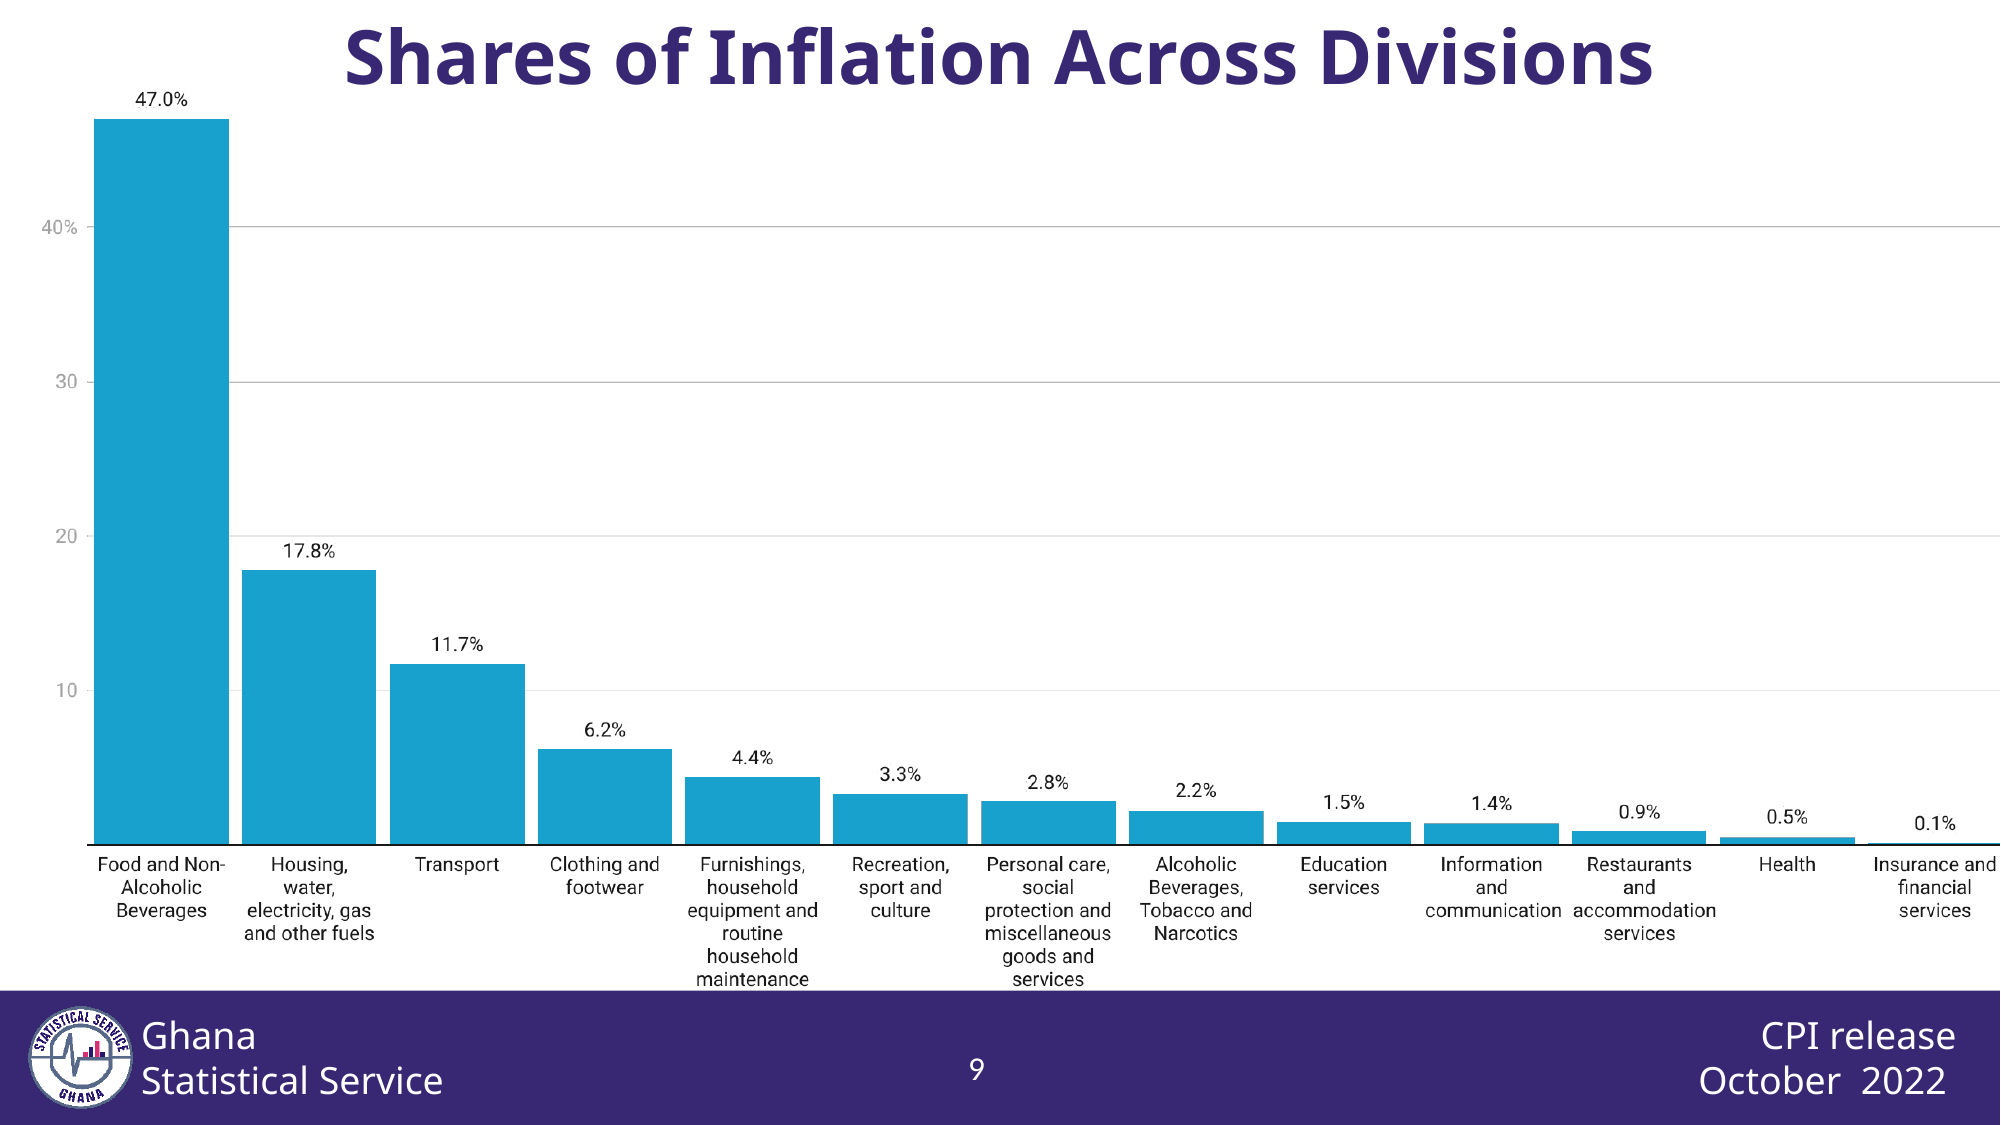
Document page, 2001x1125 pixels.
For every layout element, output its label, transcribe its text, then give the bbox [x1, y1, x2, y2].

text_box 8 [884, 1037, 1000, 1096]
picture [24, 71, 2000, 1109]
text_box Shares of Inflation Across Divisions [0, 3, 2000, 119]
